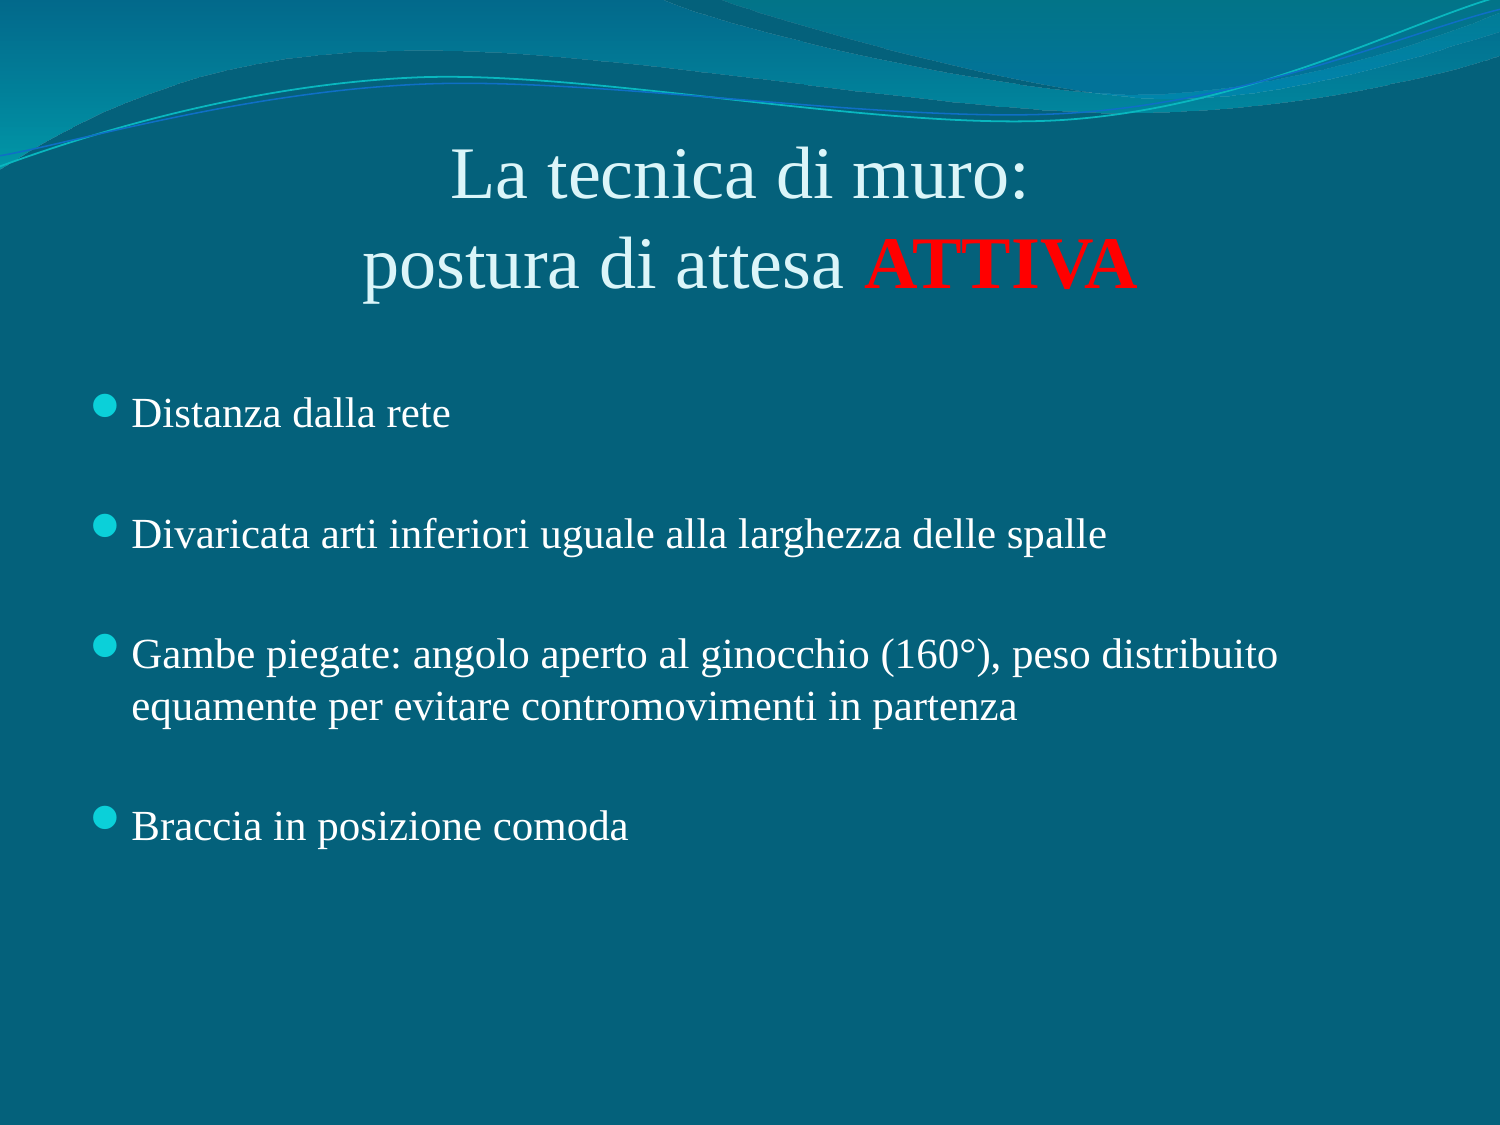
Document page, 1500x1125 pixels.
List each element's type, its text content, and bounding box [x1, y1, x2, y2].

list Distanza dalla rete Divaricata arti inferiori uguale alla larghezza delle spalle Gambe piegate: angolo aperto al ginocchio (160°), peso distribuito equamente per evitare contromovimenti in partenza Braccia in posizione comoda [75, 317, 1425, 1038]
title La tecnica di muro: postura di attesa ATTIVA [75, 115, 1425, 303]
